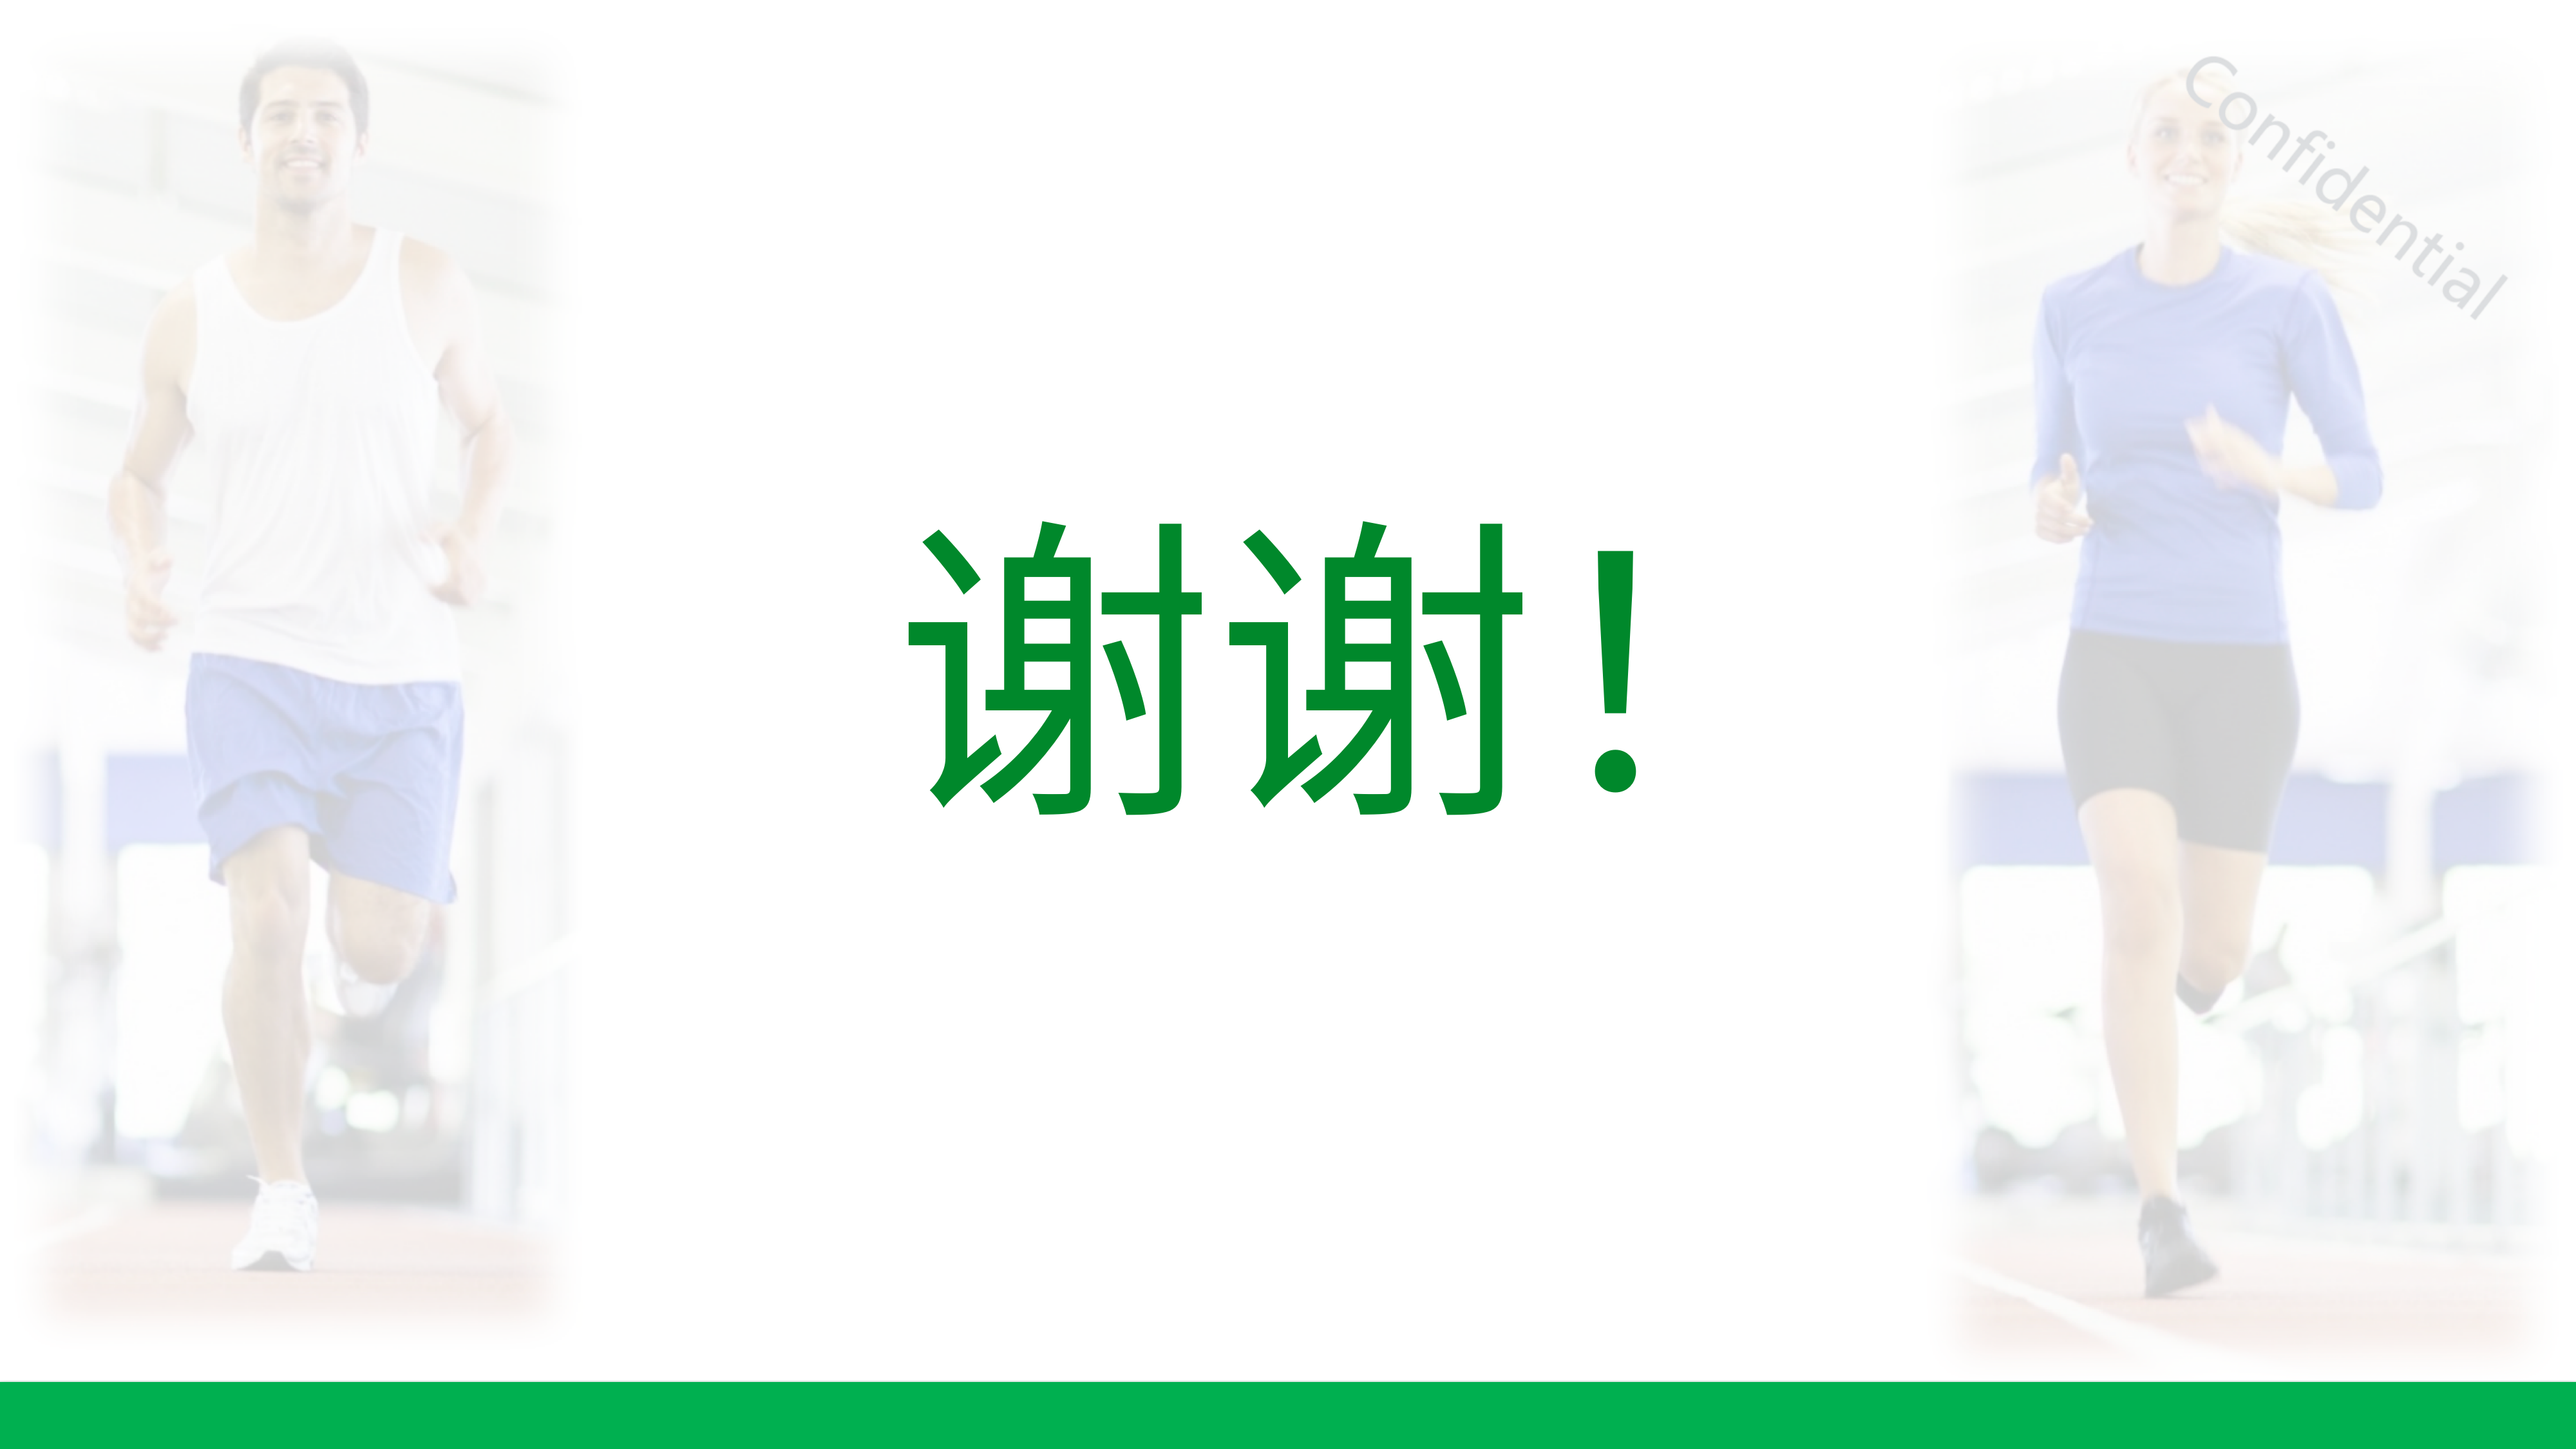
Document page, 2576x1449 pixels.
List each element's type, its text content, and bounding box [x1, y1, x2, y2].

text_box 谢谢！ [681, 465, 2069, 861]
picture [14, 19, 2563, 1379]
